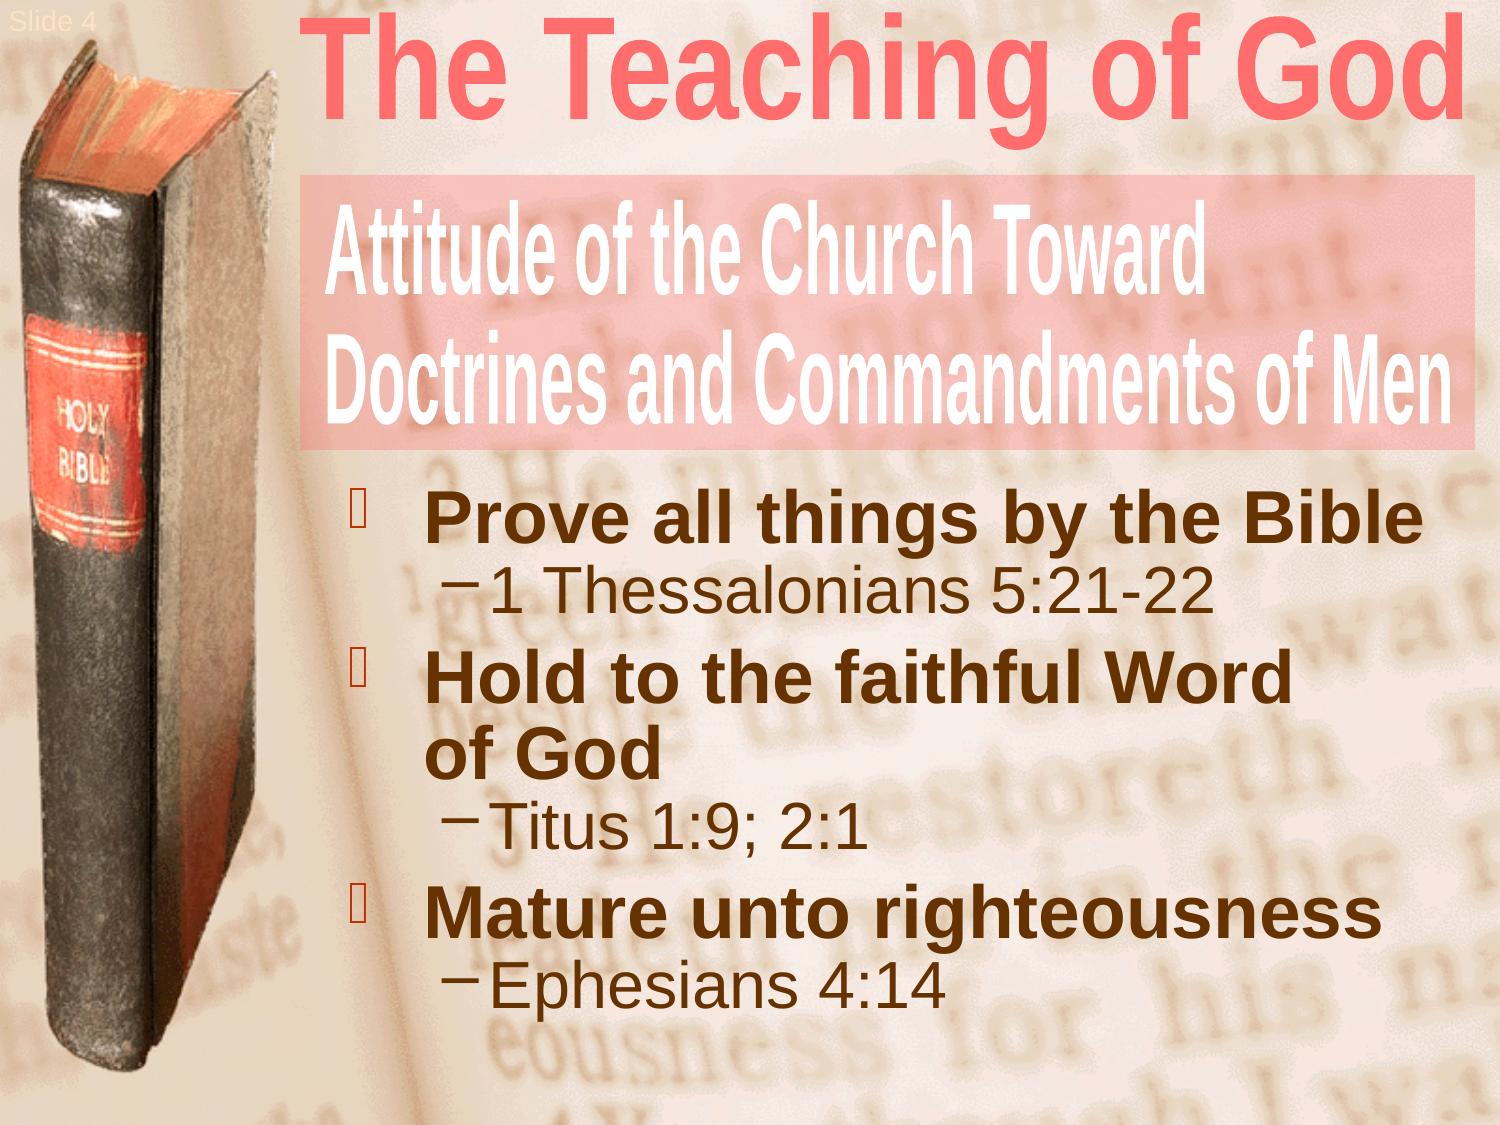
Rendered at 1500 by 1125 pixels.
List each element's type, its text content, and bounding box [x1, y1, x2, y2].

picture [0, 0, 1500, 1125]
list Prove all things by the Bible 1 Thessalonians 5:21-22 Hold to the faithful Word of God Titus 1:9; 2:1 Mature unto righteousness Ephesians 4:14 [274, 474, 1500, 1113]
text_box [300, 174, 1475, 450]
